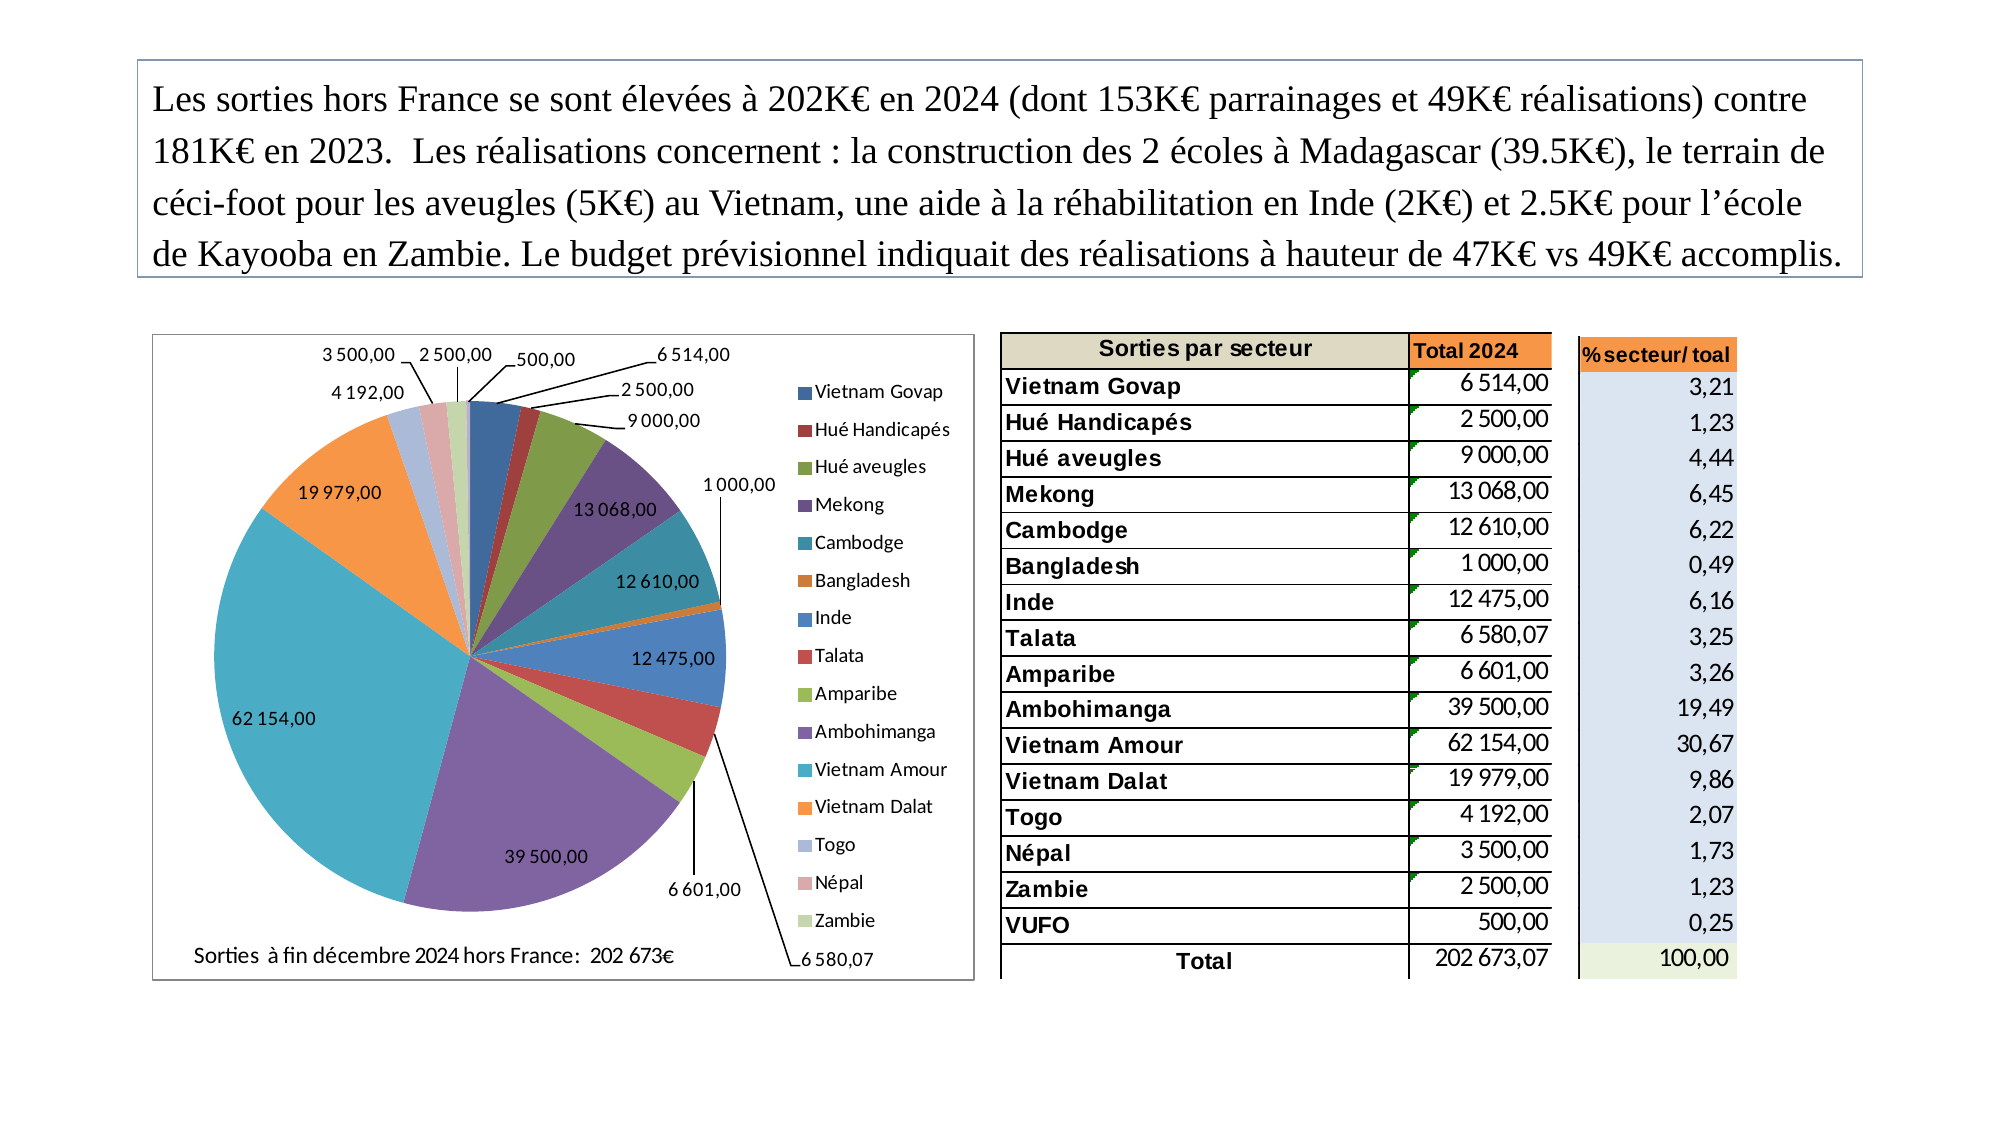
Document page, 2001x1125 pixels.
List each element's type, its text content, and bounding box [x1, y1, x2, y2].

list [149, 332, 975, 981]
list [999, 332, 1554, 981]
title Les sorties hors France se sont élevées à 202K€ en 2024 (dont 153K€ parrainages et 49K€ réalisations) contre 181K€ en 2023. Les réalisations concernent : la construction des 2 écoles à Madagascar (39.5K€), le terrain de céci-foot pour les aveugles (5K€) au Vietnam, une aide à la réhabilitation en Inde (2K€) et 2.5K€ pour l’école de Kayooba en Zambie. Le budget prévisionnel indiquait des réalisations à hauteur de 47K€ vs 49K€ accomplis. [137, 59, 1863, 278]
picture [1578, 336, 1739, 981]
